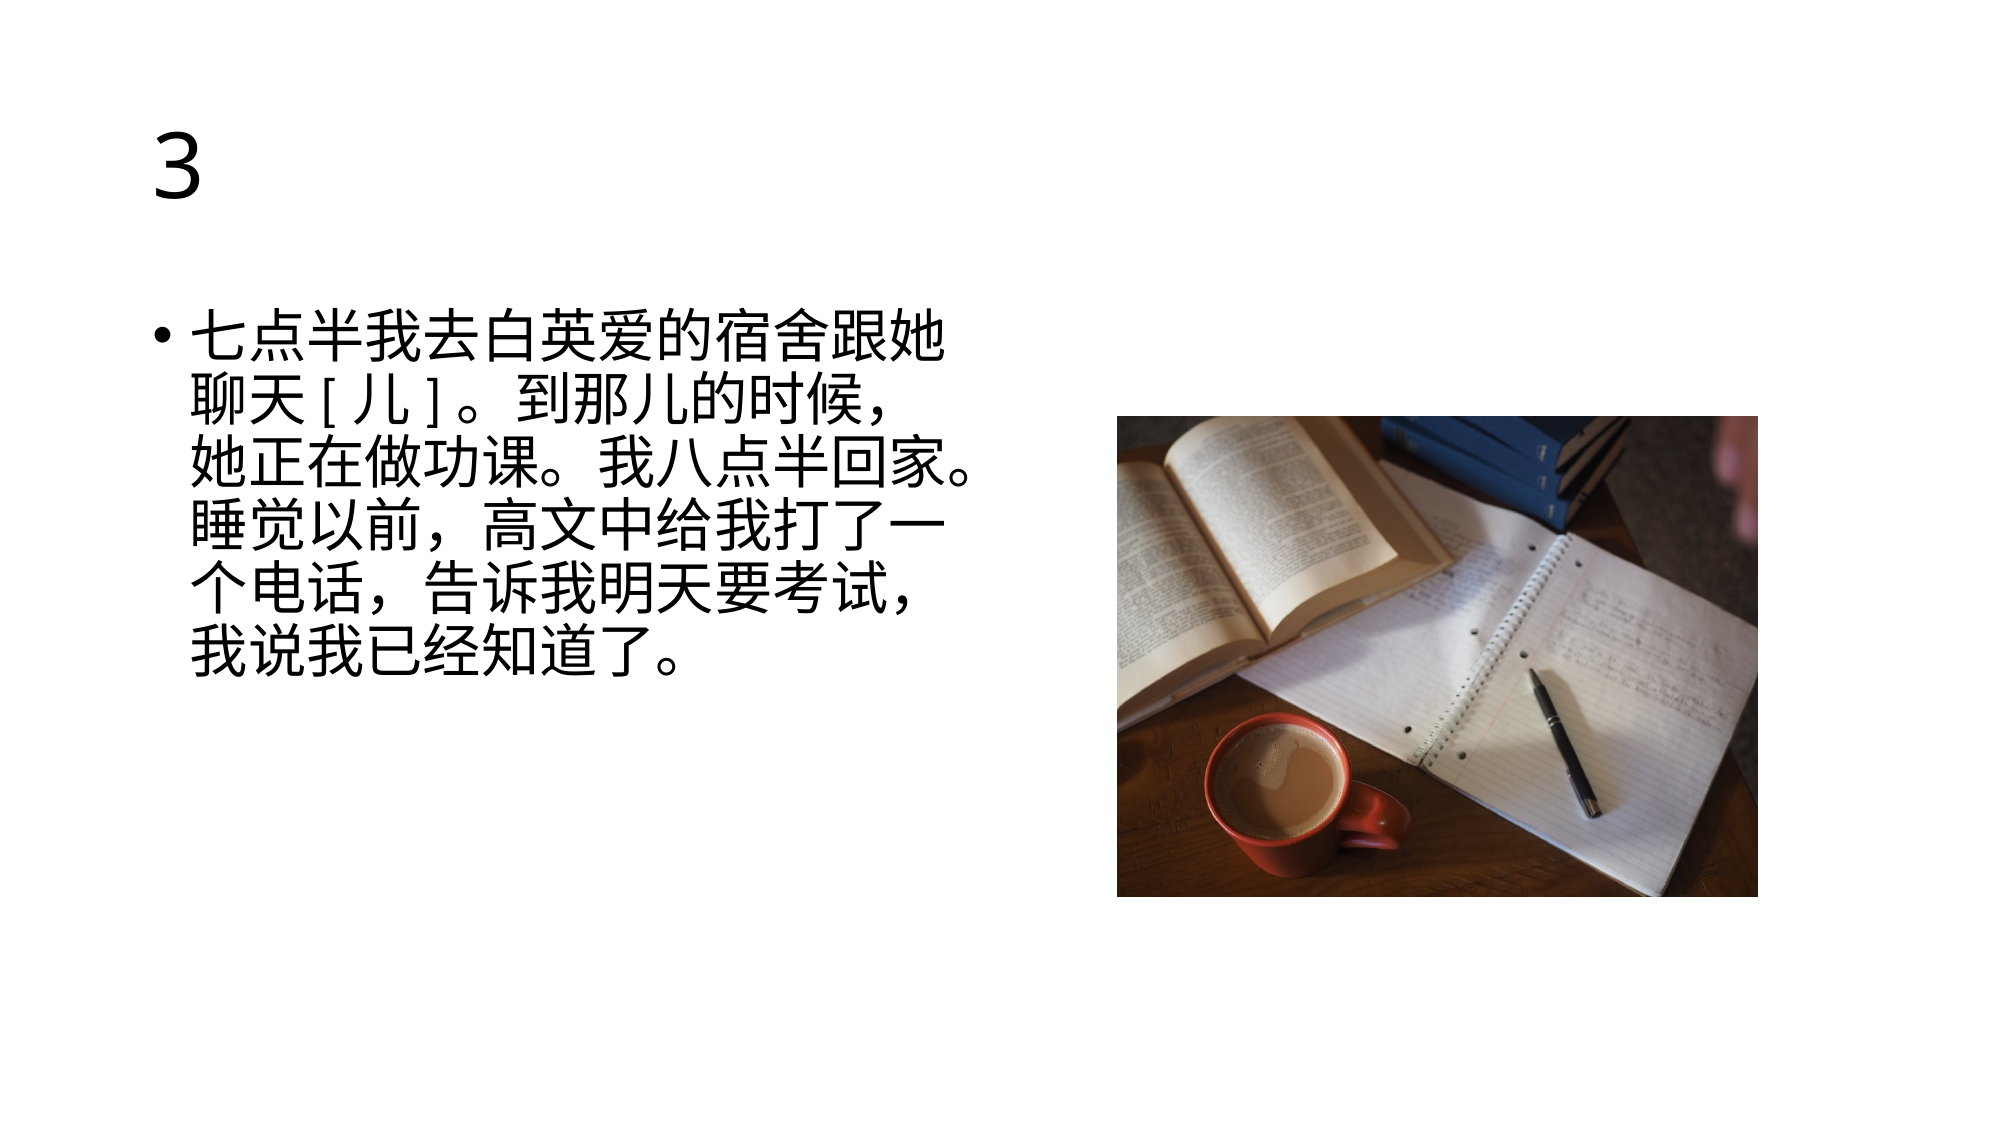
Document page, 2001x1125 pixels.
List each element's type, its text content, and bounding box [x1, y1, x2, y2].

list 七点半我去白英爱的宿舍跟她聊天[儿]。到那儿的时候，她正在做功课。我八点半回家。睡觉以前，高文中给我打了一个电话，告诉我明天要考试，我说我已经知道了。 [137, 299, 988, 1014]
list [1117, 416, 1758, 897]
title 3 [137, 59, 1863, 278]
